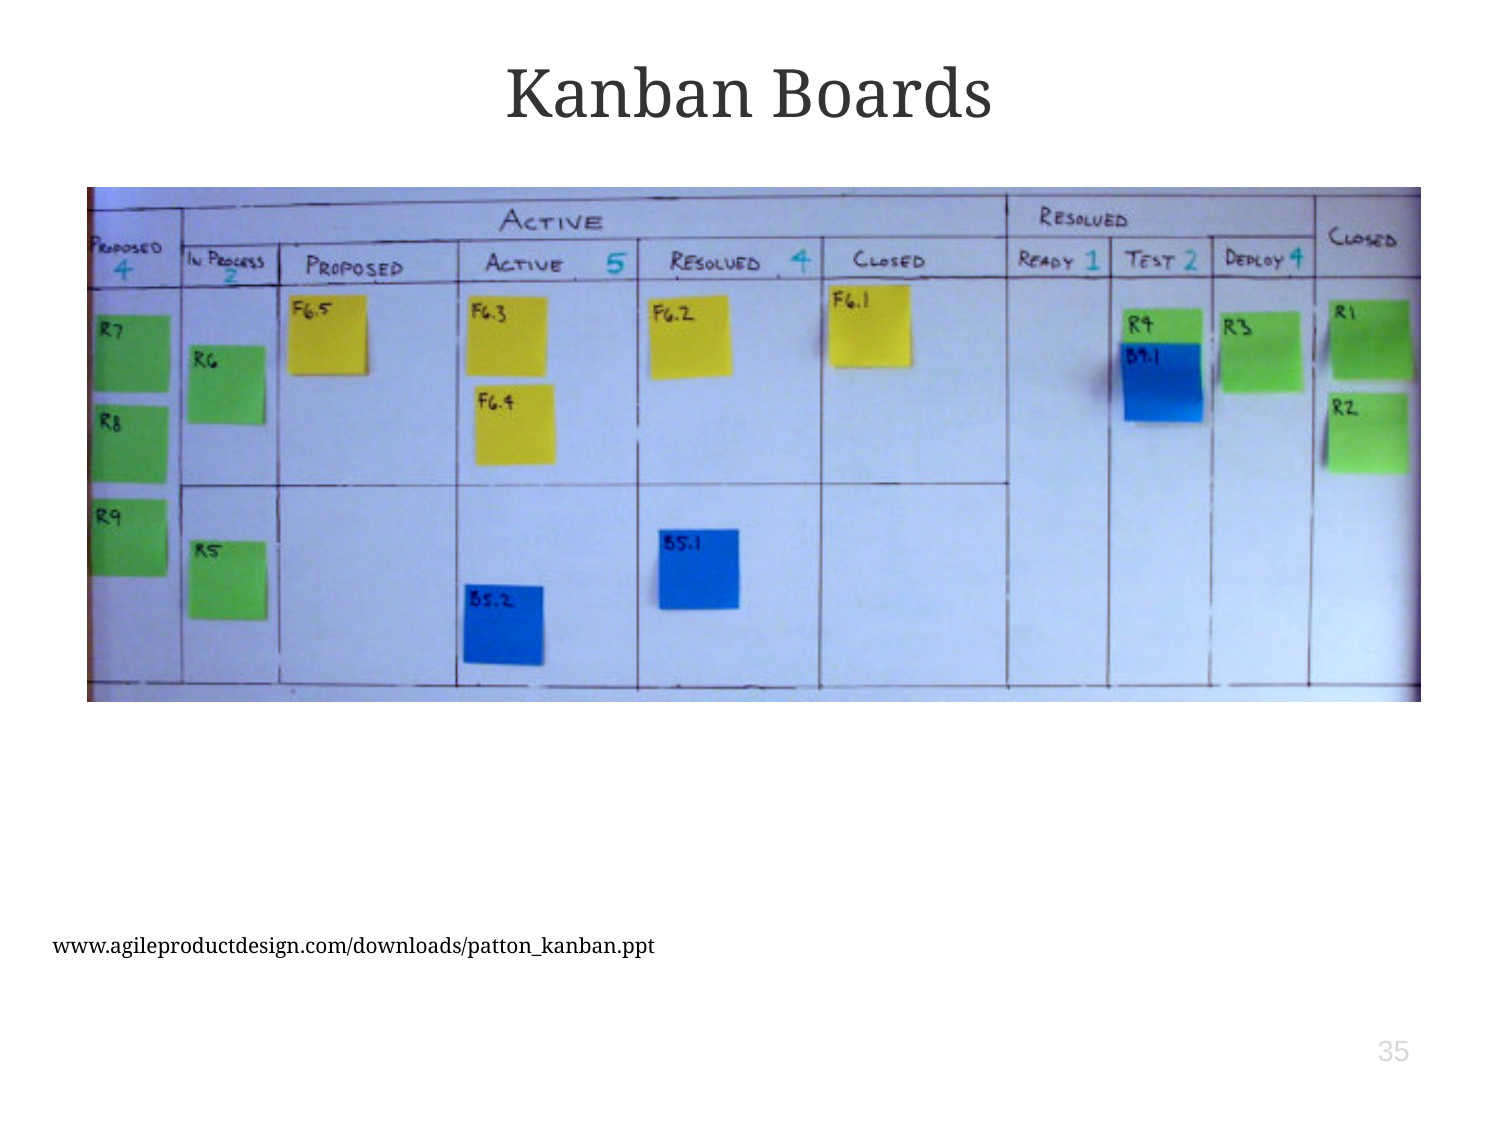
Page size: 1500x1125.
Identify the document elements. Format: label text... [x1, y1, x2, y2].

picture [87, 187, 1422, 703]
title Kanban Boards [75, 45, 1425, 138]
slide_number 35 [1074, 1024, 1426, 1103]
list www.agileproductdesign.com/downloads/patton_kanban.ppt [37, 924, 1425, 1025]
